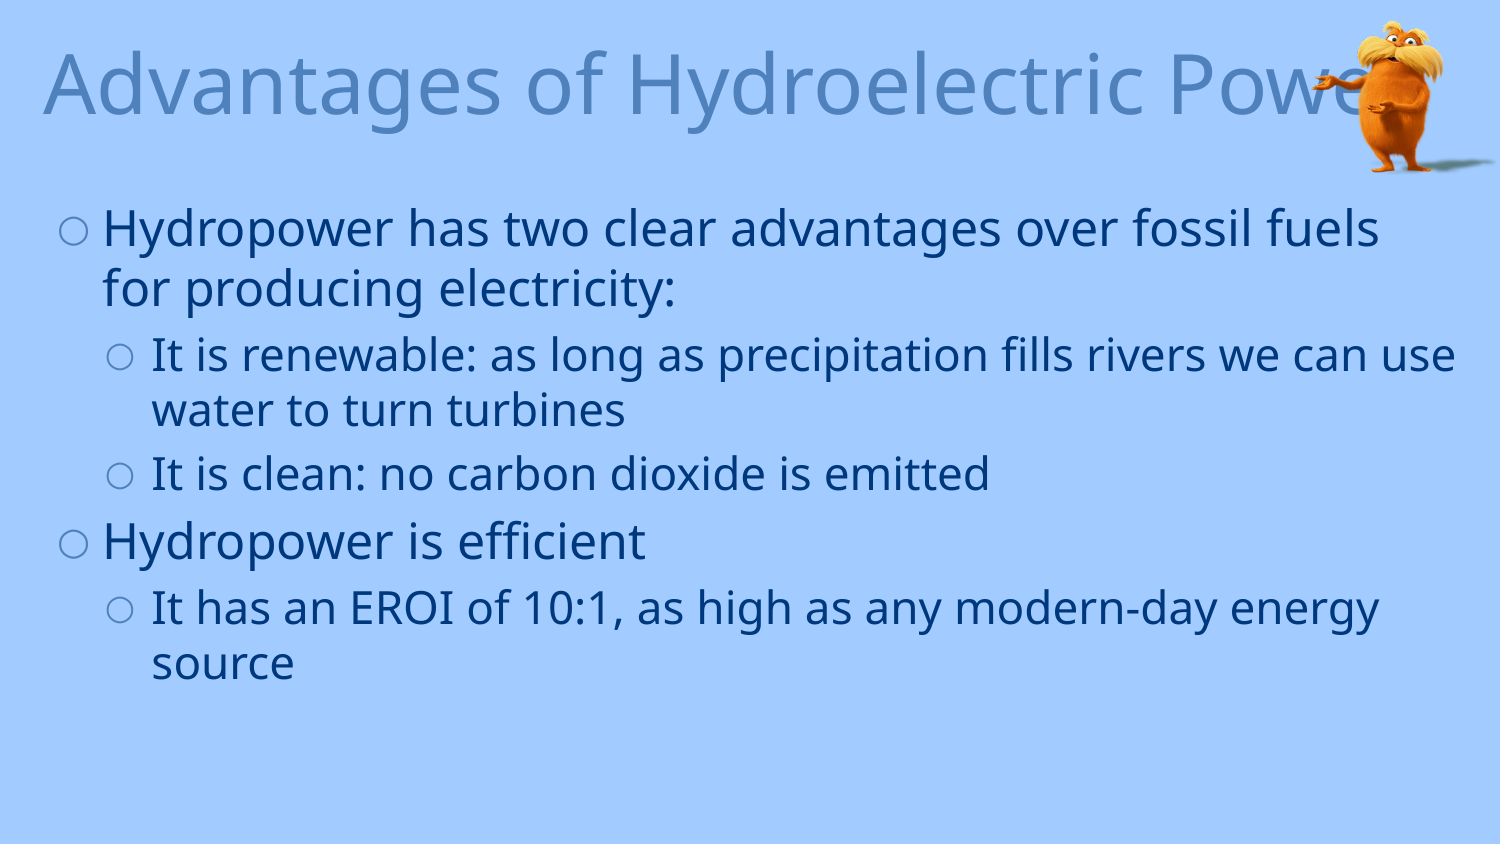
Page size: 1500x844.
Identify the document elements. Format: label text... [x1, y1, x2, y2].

title Advantages of Hydroelectric Power [43, 31, 1307, 182]
picture [1310, 20, 1500, 178]
list Hydropower has two clear advantages over fossil fuels for producing electricity: It is renewable: as long as precipitation fills rivers we can use water to turn turbines It is clean: no carbon dioxide is emitted Hydropower is efficient It has an EROI of 10:1, as high as any modern-day energy source [31, 205, 1474, 680]
